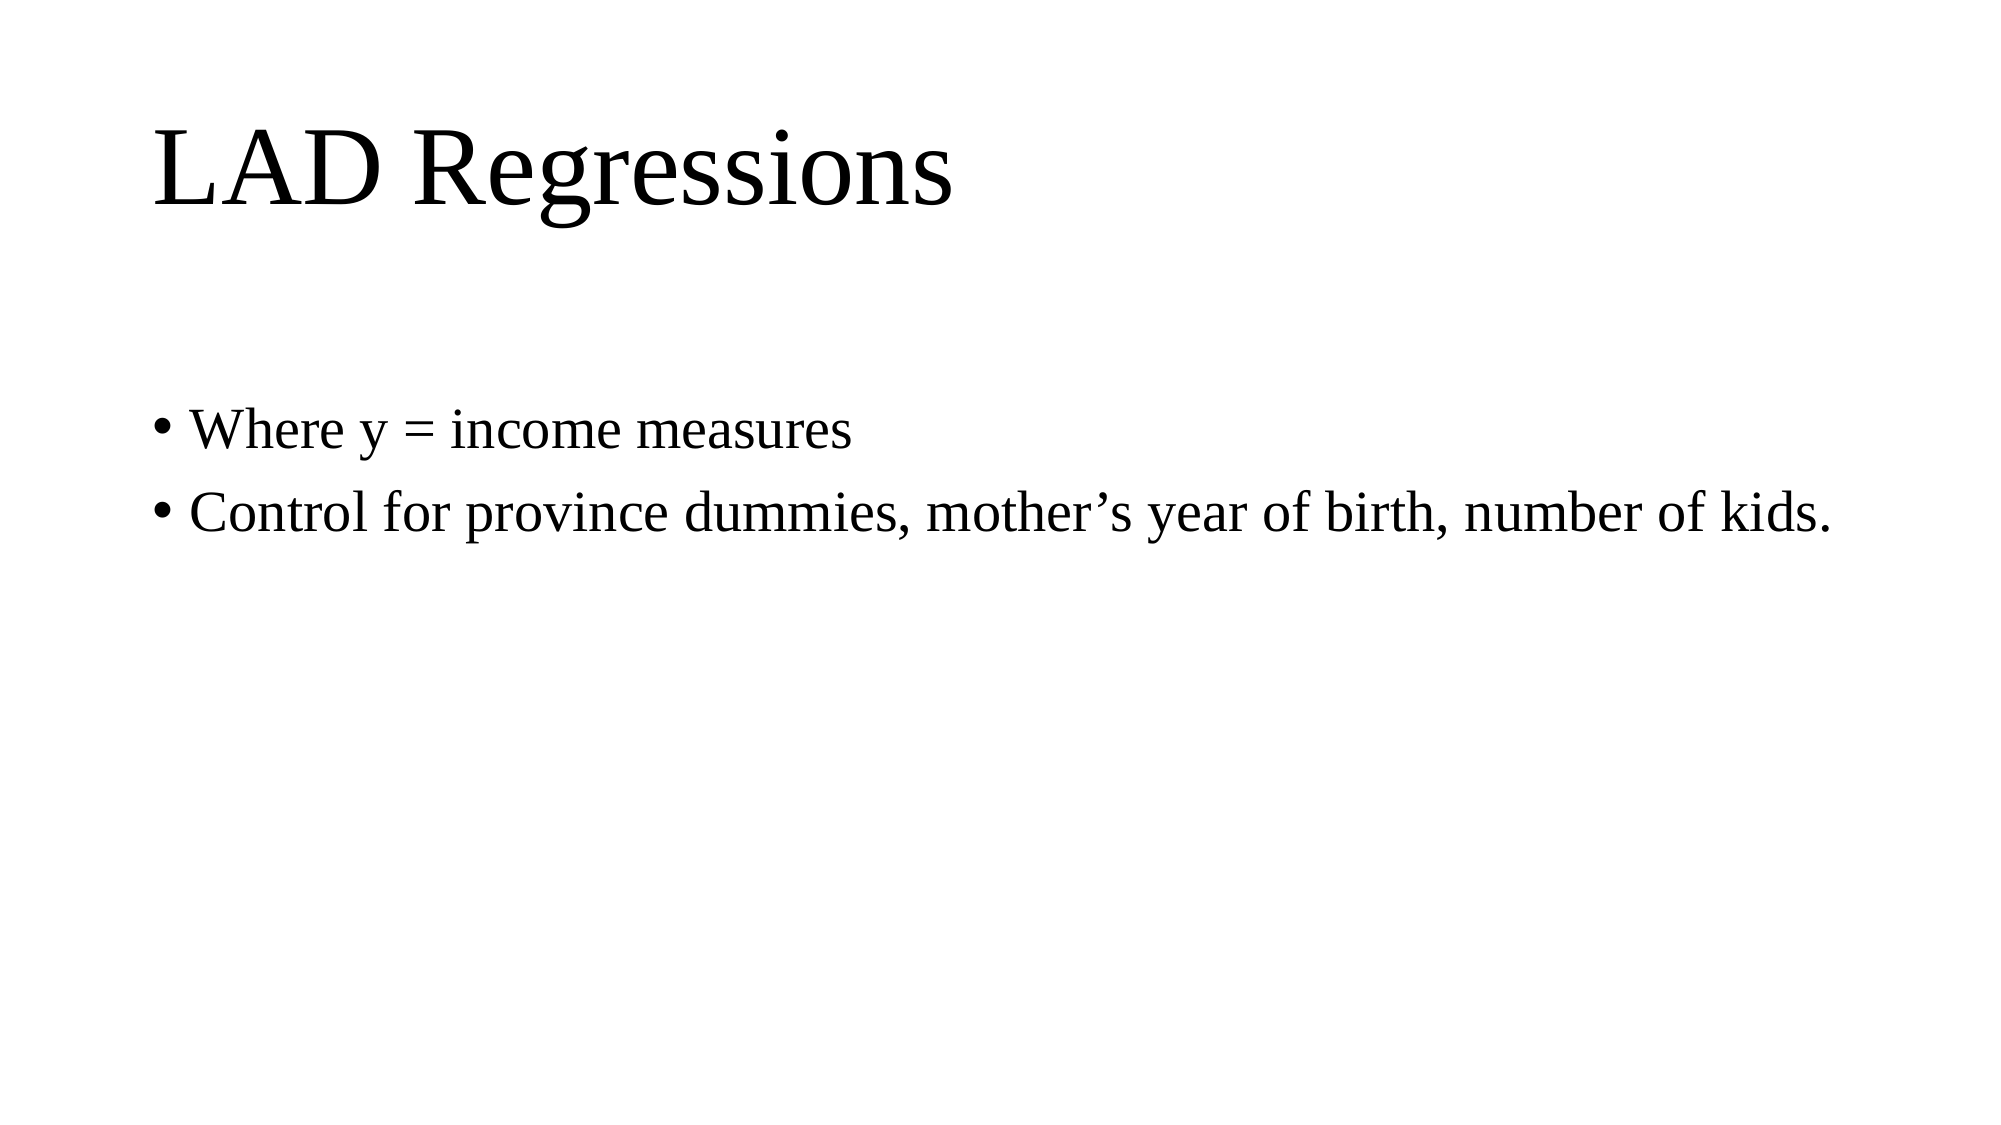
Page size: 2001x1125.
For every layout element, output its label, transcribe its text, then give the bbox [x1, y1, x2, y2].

title LAD Regressions [137, 59, 1863, 278]
